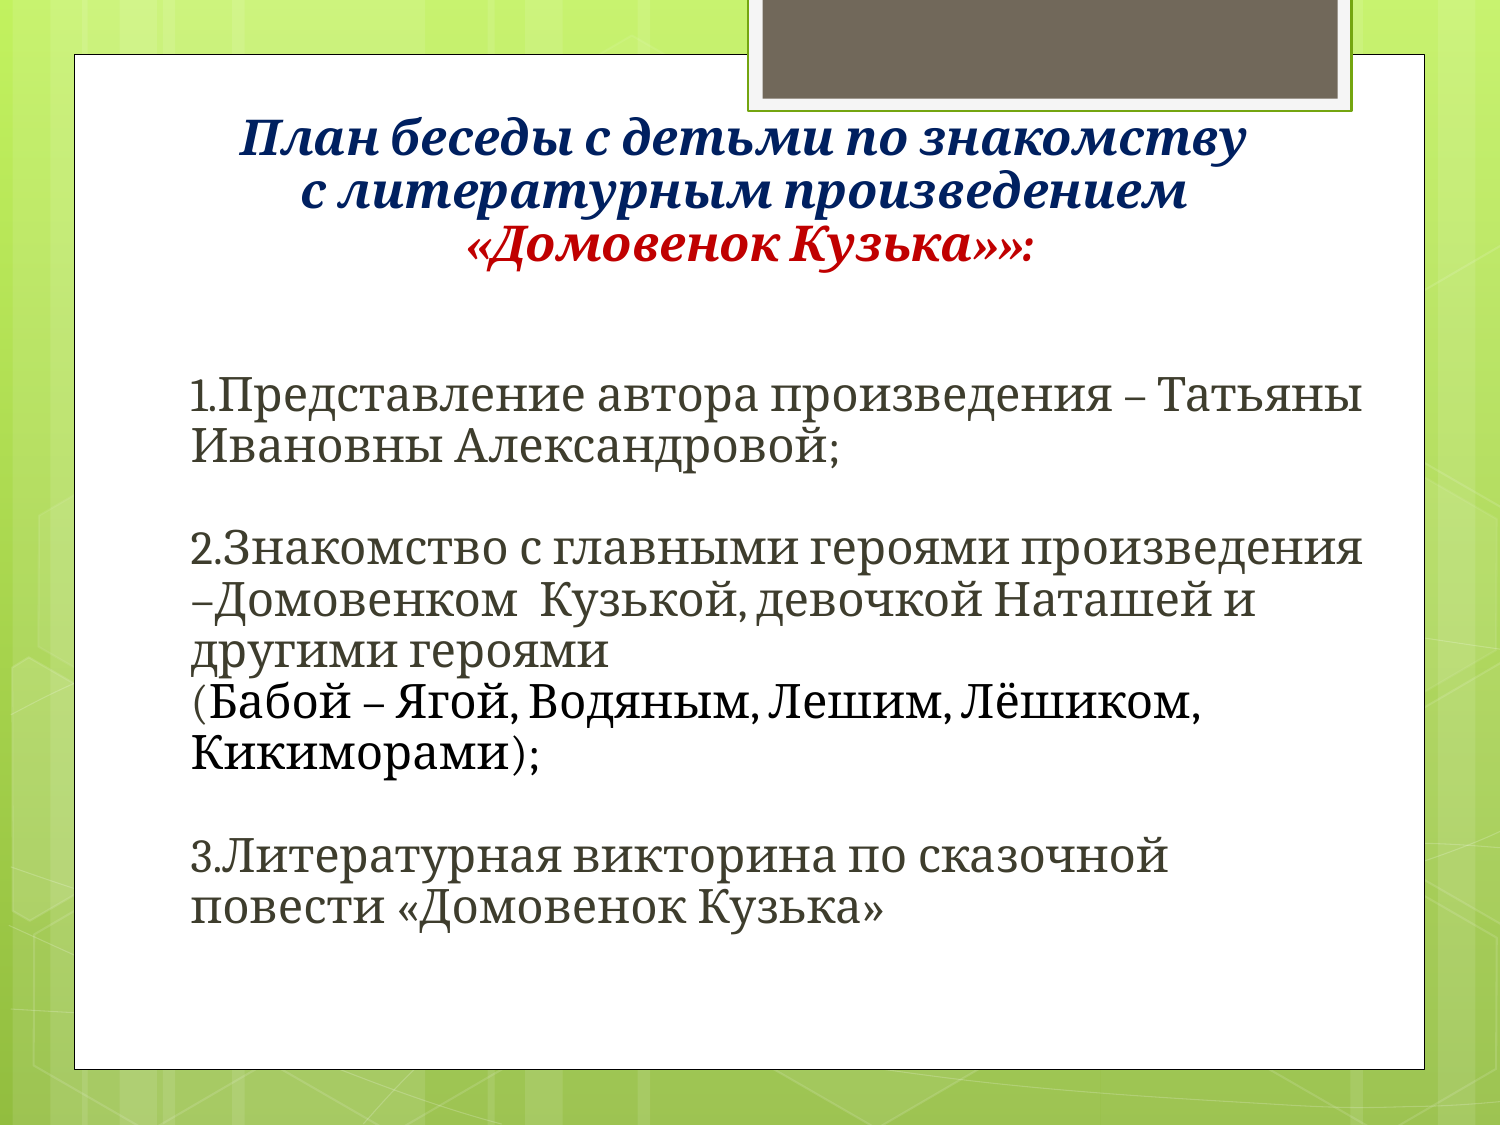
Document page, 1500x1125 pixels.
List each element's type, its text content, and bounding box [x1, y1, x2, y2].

list 1.Представление автора произведения – Татьяны Ивановны Александровой; 2.Знакомство с главными героями произведения –Домовенком Кузькой, девочкой Наташей и другими героями (Бабой – Ягой, Водяным, Лешим, Лёшиком, Кикиморами); 3.Литературная викторина по сказочной повести «Домовенок Кузька» [175, 362, 1380, 948]
title План беседы с детьми по знакомству с литературным произведением «Домовенок Кузька»»: [20, 51, 1480, 280]
